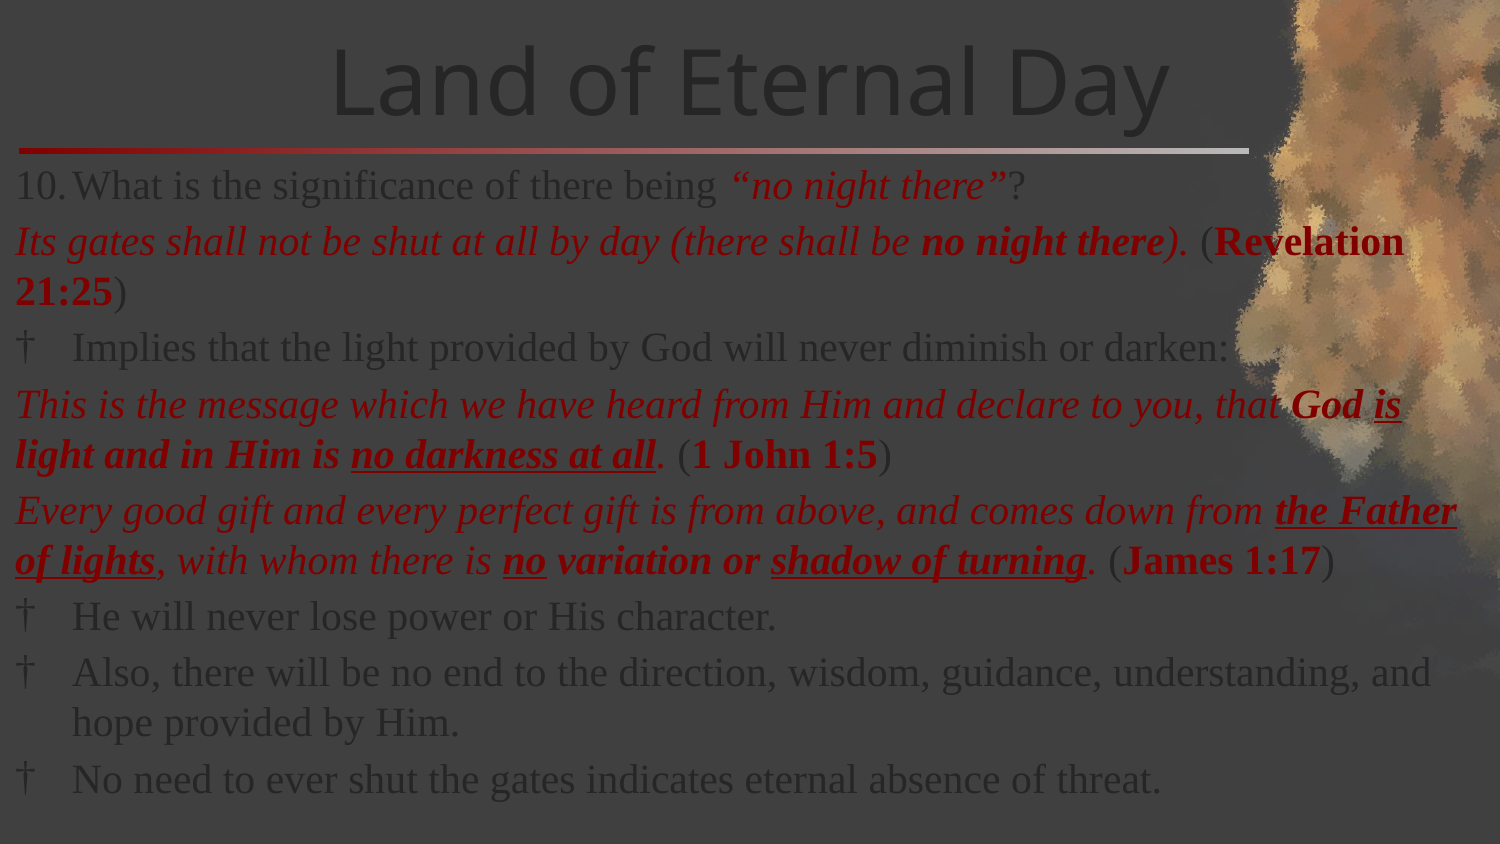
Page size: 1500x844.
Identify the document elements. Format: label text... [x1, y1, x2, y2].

title Land of Eternal Day [7, 7, 1493, 150]
list What is the significance of there being “no night there”? Its gates shall not be shut at all by day (there shall be no night there). (Revelation 21:25) Implies that the light provided by God will never diminish or darken: This is the message which we have heard from Him and declare to you, that God is light and in Him is no darkness at all. (1 John 1:5) Every good gift and every perfect gift is from above, and comes down from the Father of lights, with whom there is no variation or shadow of turning. (James 1:17) He will never lose power or His character. Also, there will be no end to the direction, wisdom, guidance, understanding, and hope provided by Him. No need to ever shut the gates indicates eternal absence of threat. [7, 150, 1493, 830]
